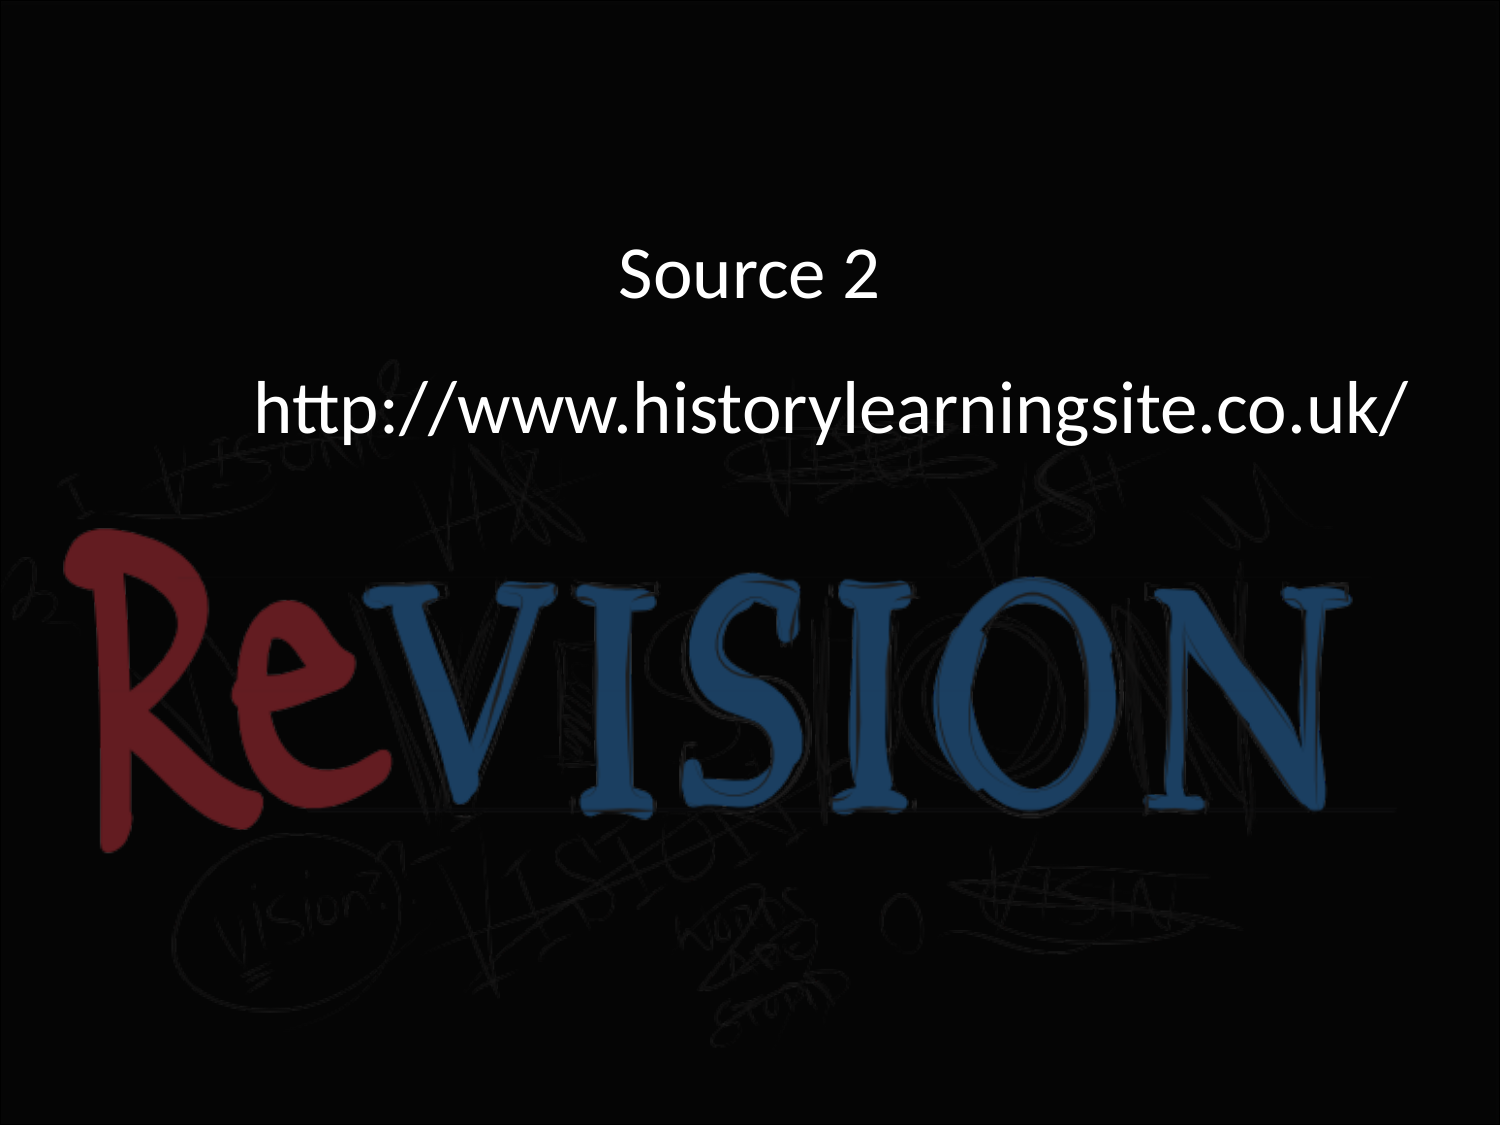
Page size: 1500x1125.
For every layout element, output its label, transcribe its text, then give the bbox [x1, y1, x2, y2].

title Source 2 [75, 201, 1425, 336]
text_box http://www.historylearningsite.co.uk/ [74, 336, 1425, 471]
picture [0, 359, 1500, 1065]
